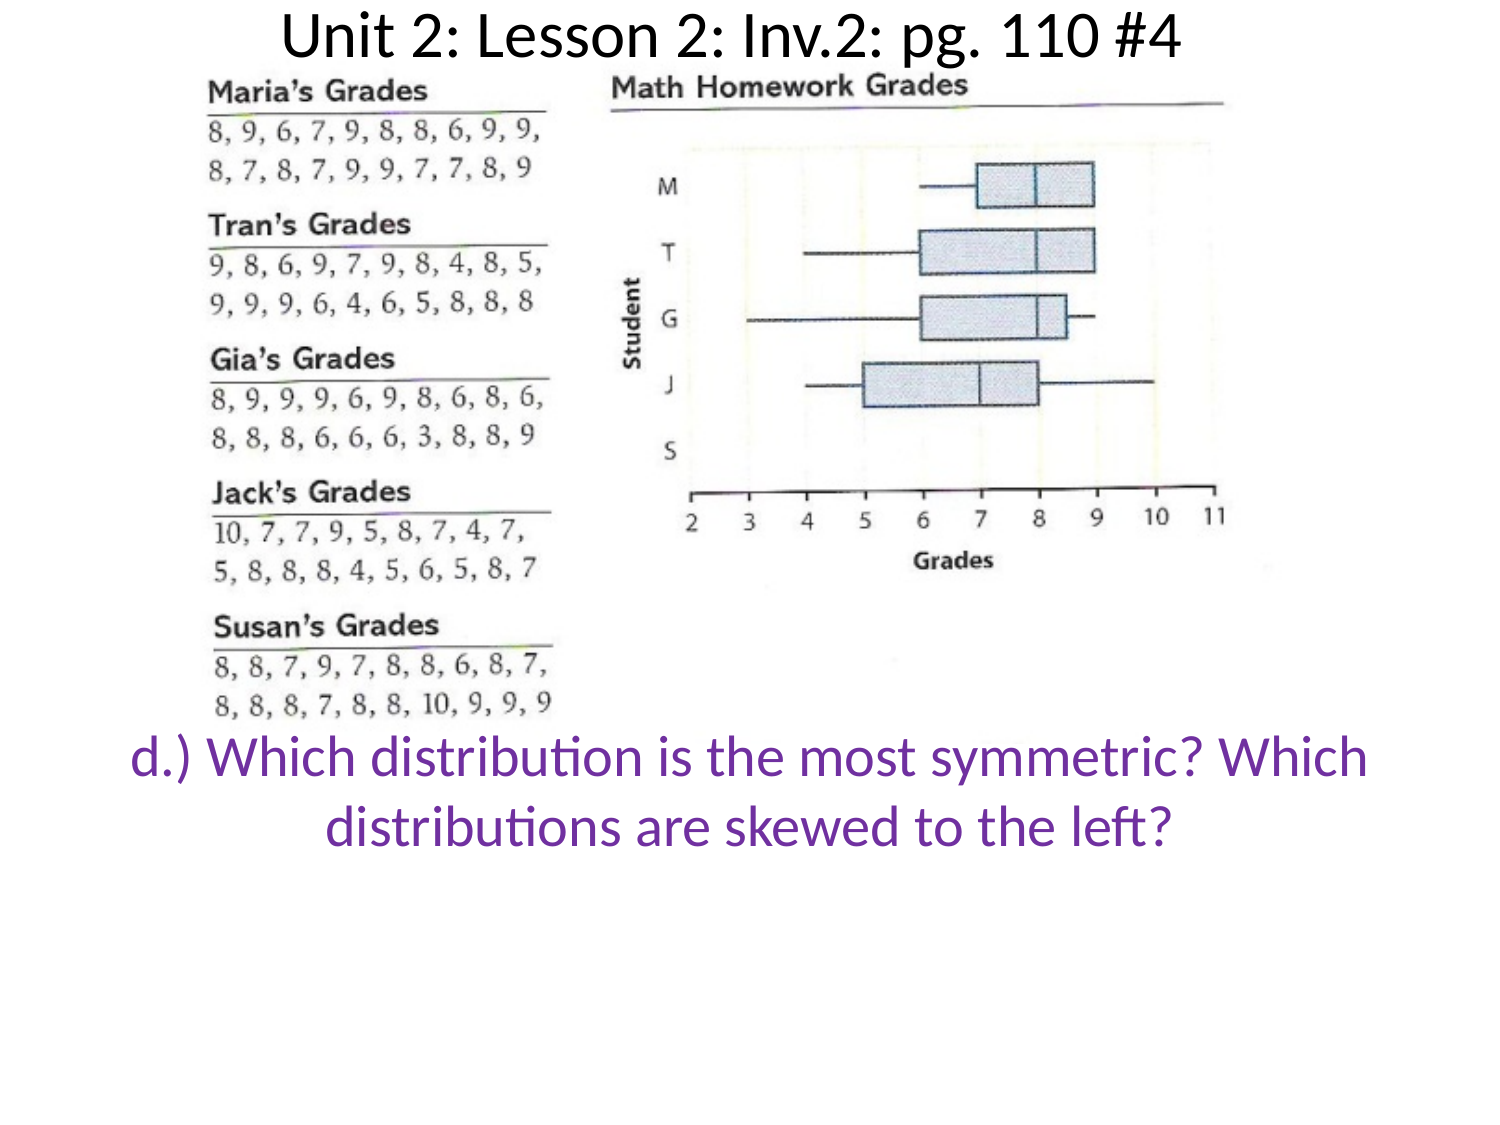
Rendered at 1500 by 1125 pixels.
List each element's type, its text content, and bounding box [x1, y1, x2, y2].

title Unit 2: Lesson 2: Inv.2: pg. 110 #4 [37, 0, 1425, 125]
text_box d.) Which distribution is the most symmetric? Which distributions are skewed to the left? [0, 710, 1500, 865]
picture [187, 49, 1301, 744]
